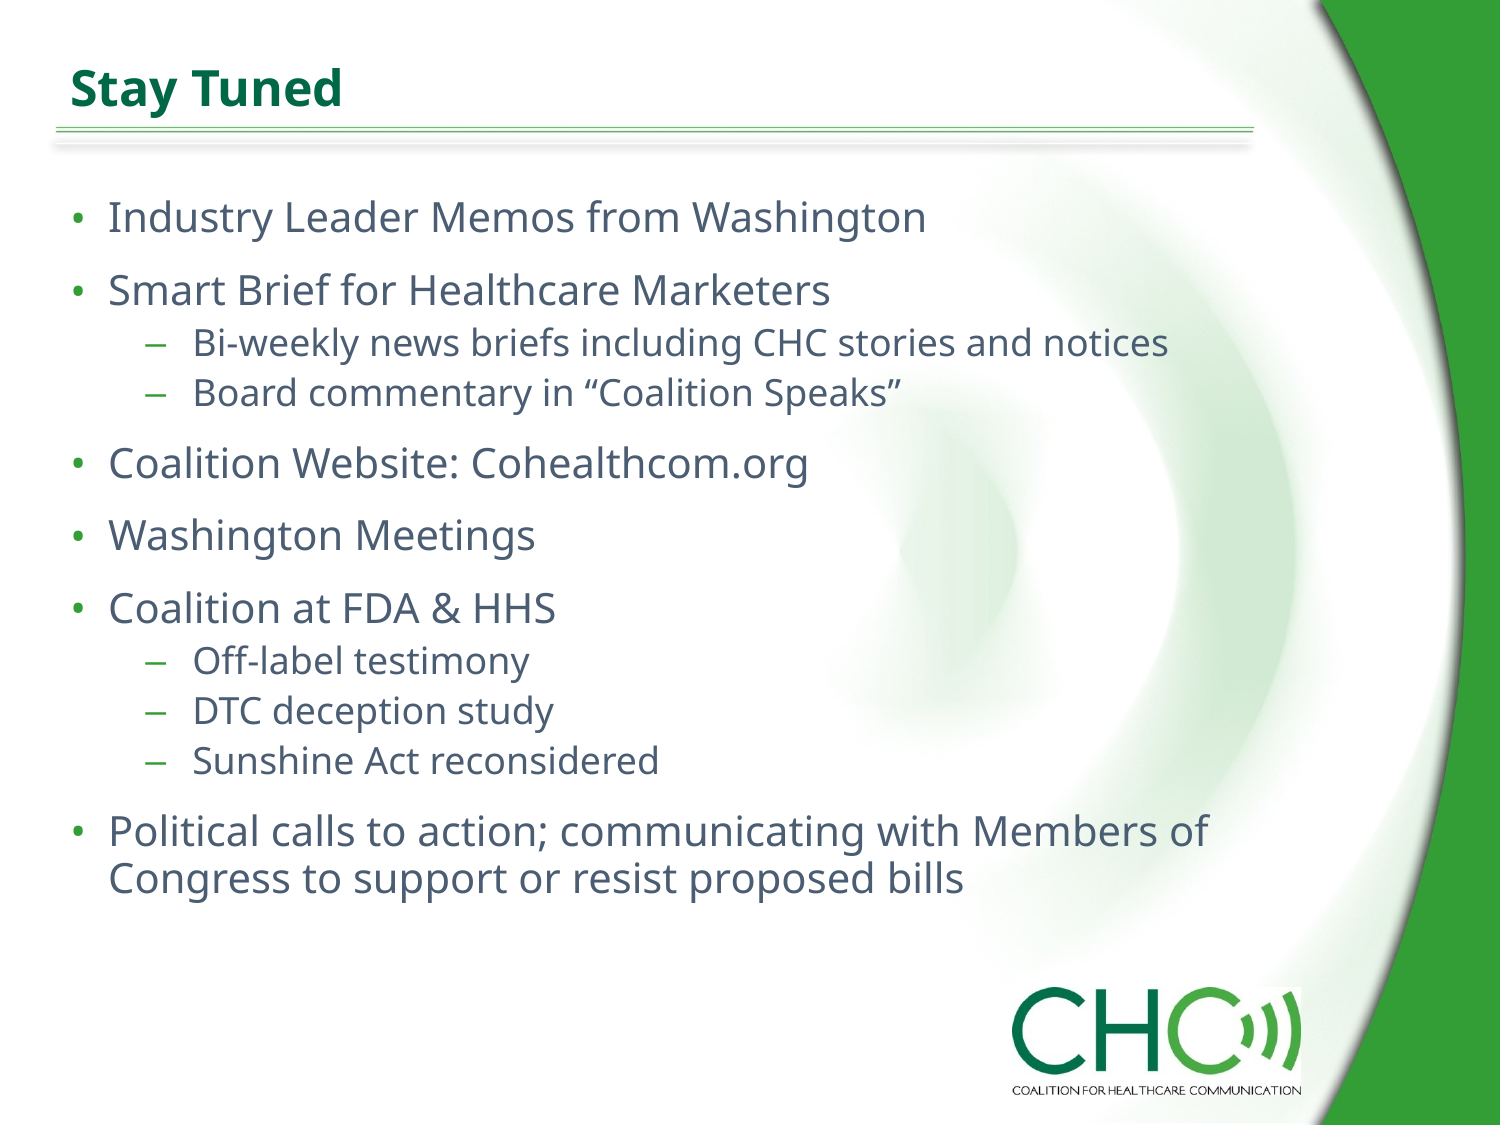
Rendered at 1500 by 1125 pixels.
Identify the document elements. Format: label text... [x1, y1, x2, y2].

title Stay Tuned [55, 0, 1250, 125]
picture [0, 0, 1500, 1125]
list Industry Leader Memos from Washington Smart Brief for Healthcare Marketers Bi-weekly news briefs including CHC stories and notices Board commentary in “Coalition Speaks” Coalition Website: Cohealthcom.org Washington Meetings Coalition at FDA & HHS Off-label testimony DTC deception study Sunshine Act reconsidered Political calls to action; communicating with Members of Congress to support or resist proposed bills [55, 187, 1313, 975]
